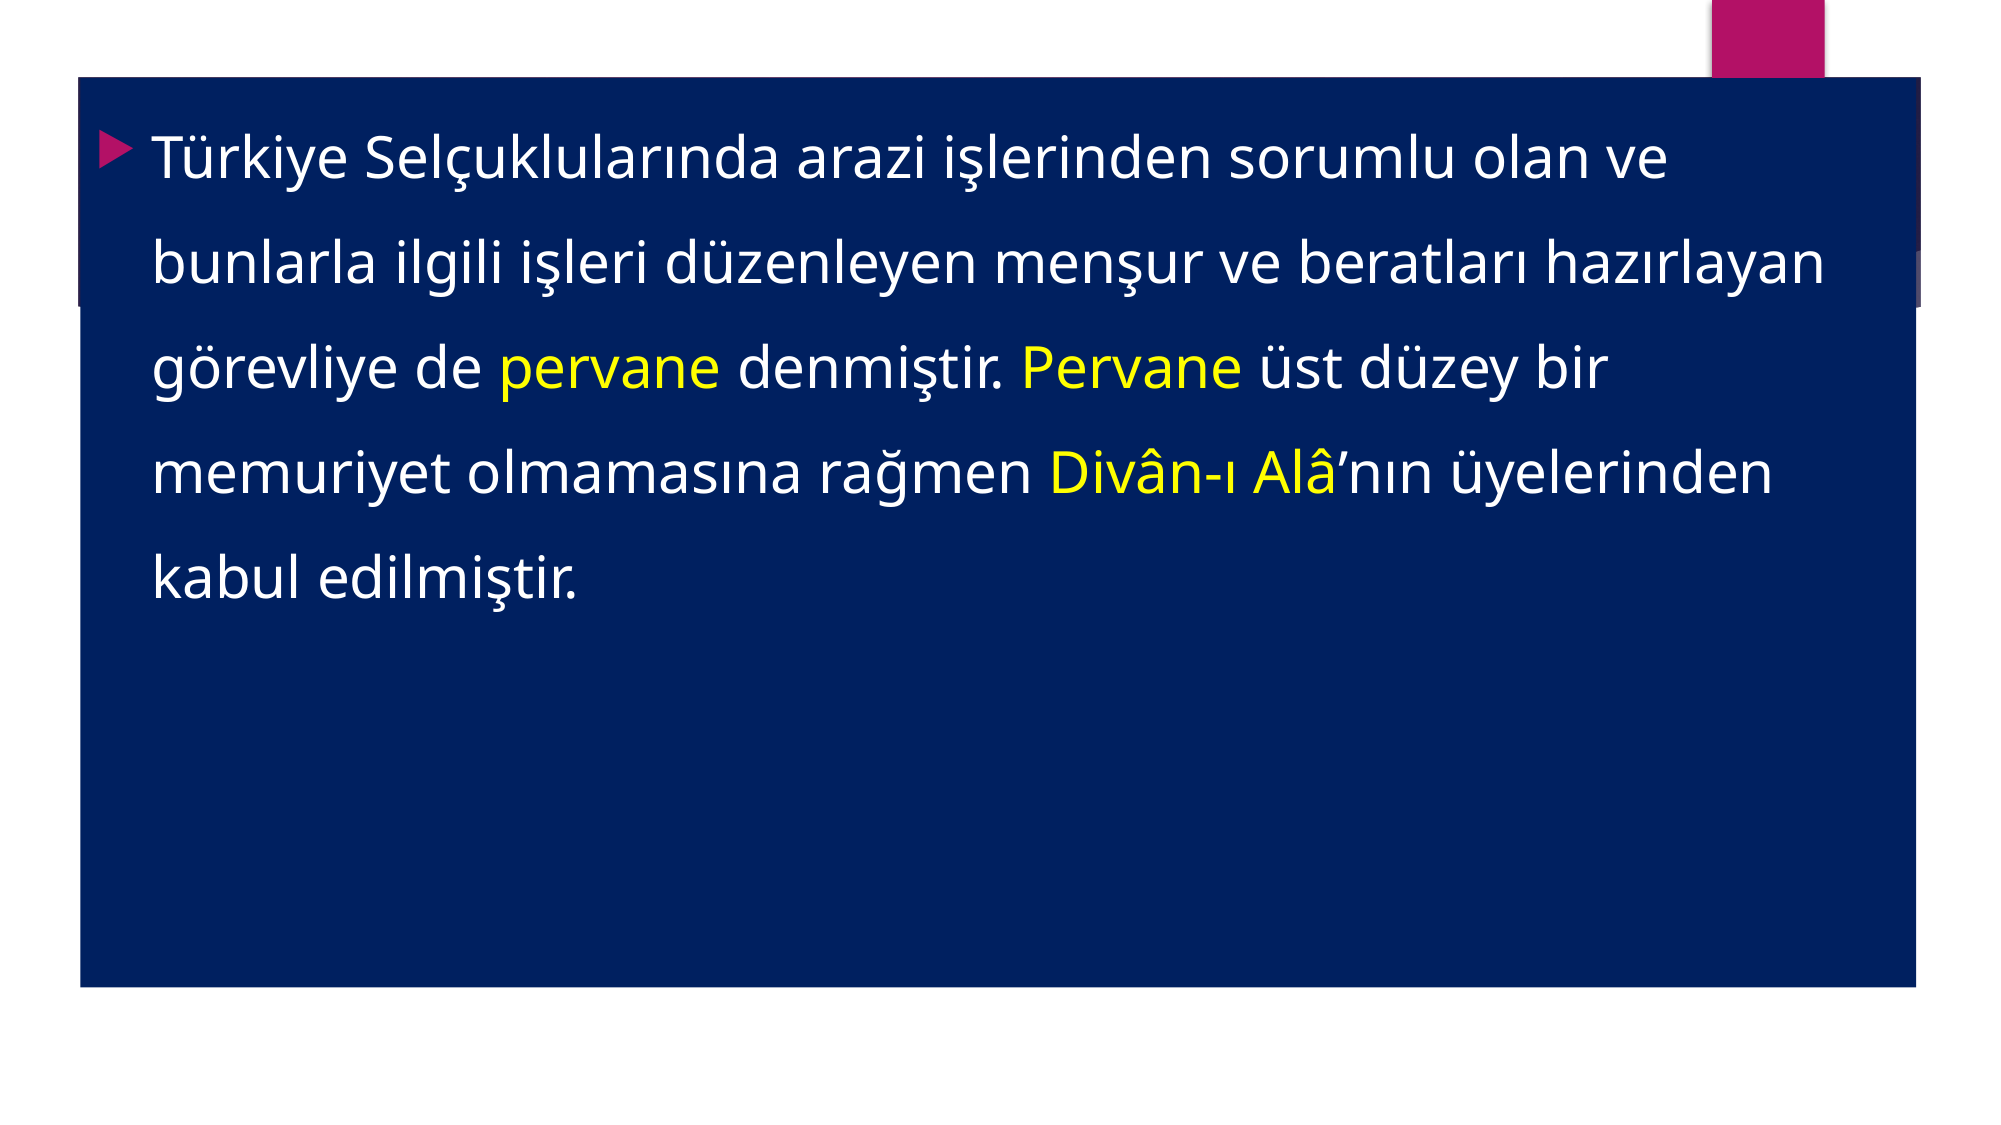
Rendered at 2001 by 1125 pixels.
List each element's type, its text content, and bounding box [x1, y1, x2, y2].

list Türkiye Selçuklularında arazi işlerinden sorumlu olan ve bunlarla ilgili işleri düzenleyen menşur ve beratları hazırlayan görevliye de pervane denmiştir. Pervane üst düzey bir memuriyet olmamasına rağmen Divân-ı Alâ’nın üyelerinden kabul edilmiştir. [80, 78, 1917, 988]
